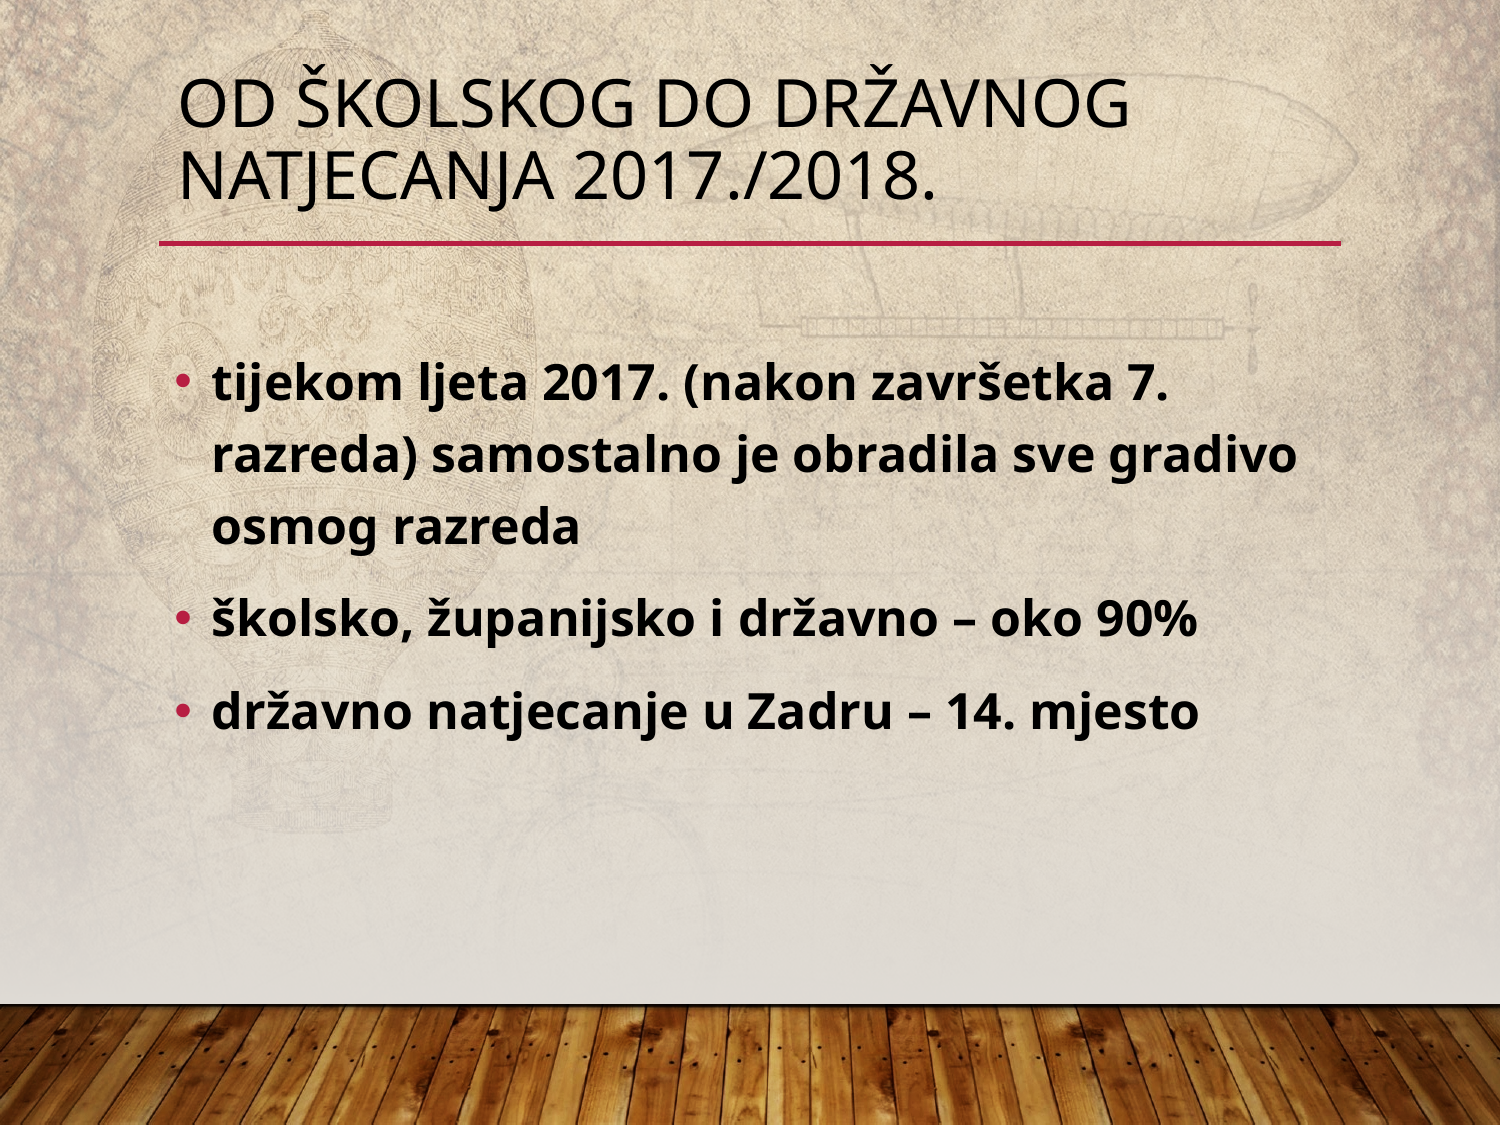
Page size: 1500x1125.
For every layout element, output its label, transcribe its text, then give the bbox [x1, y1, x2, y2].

picture [0, 1004, 1500, 1125]
title Od školskog do državnog natjecanja 2017./2018. [162, 62, 1344, 235]
list tijekom ljeta 2017. (nakon završetka 7. razreda) samostalno je obradila sve gradivo osmog razreda školsko, županijsko i državno – oko 90% državno natjecanje u Zadru – 14. mjesto [159, 330, 1341, 897]
